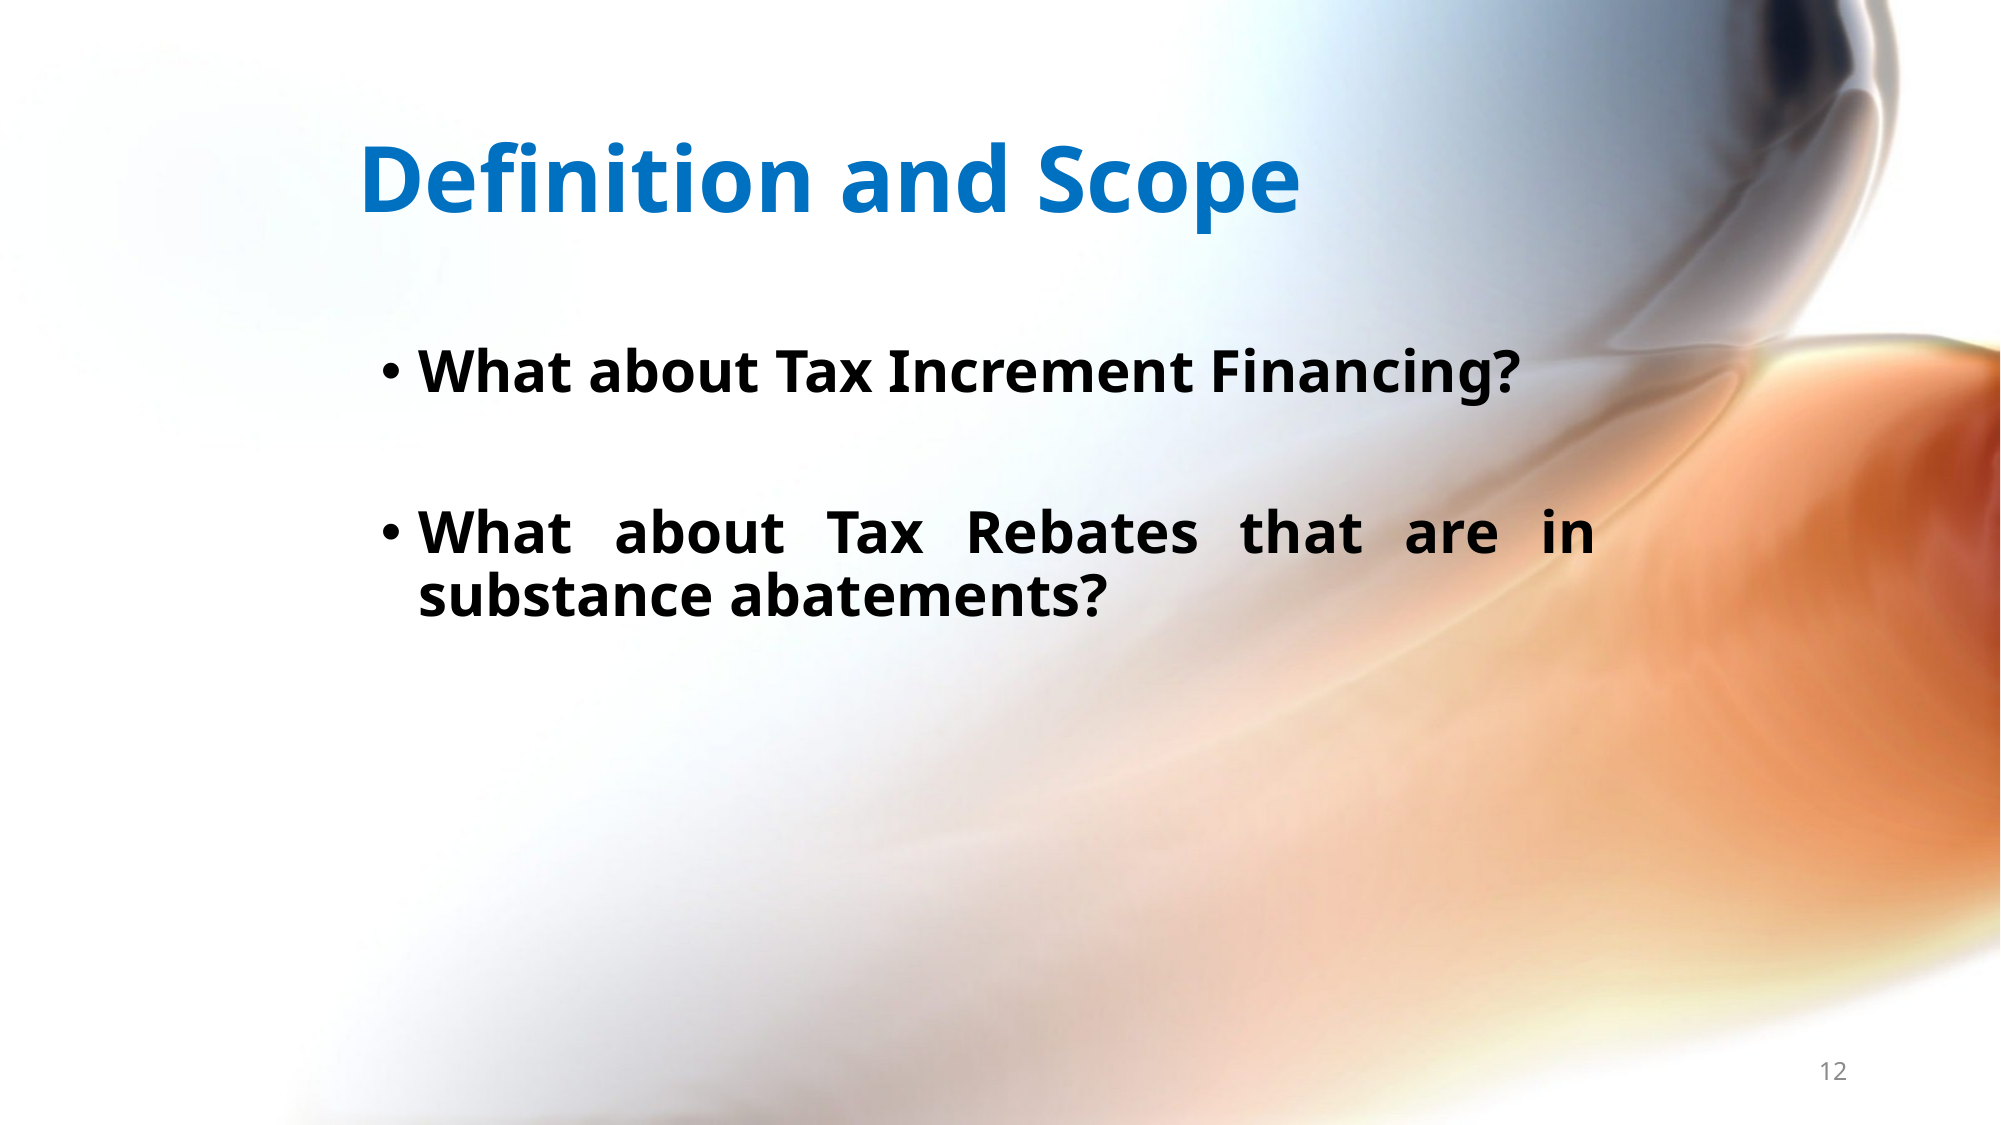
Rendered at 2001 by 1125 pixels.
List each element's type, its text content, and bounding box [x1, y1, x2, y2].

title Definition and Scope [342, 94, 1636, 258]
slide_number 12 [1325, 1042, 1863, 1103]
list What about Tax Increment Financing? What about Tax Rebates that are in substance abatements? [365, 257, 1612, 1063]
picture [0, 0, 2001, 1125]
